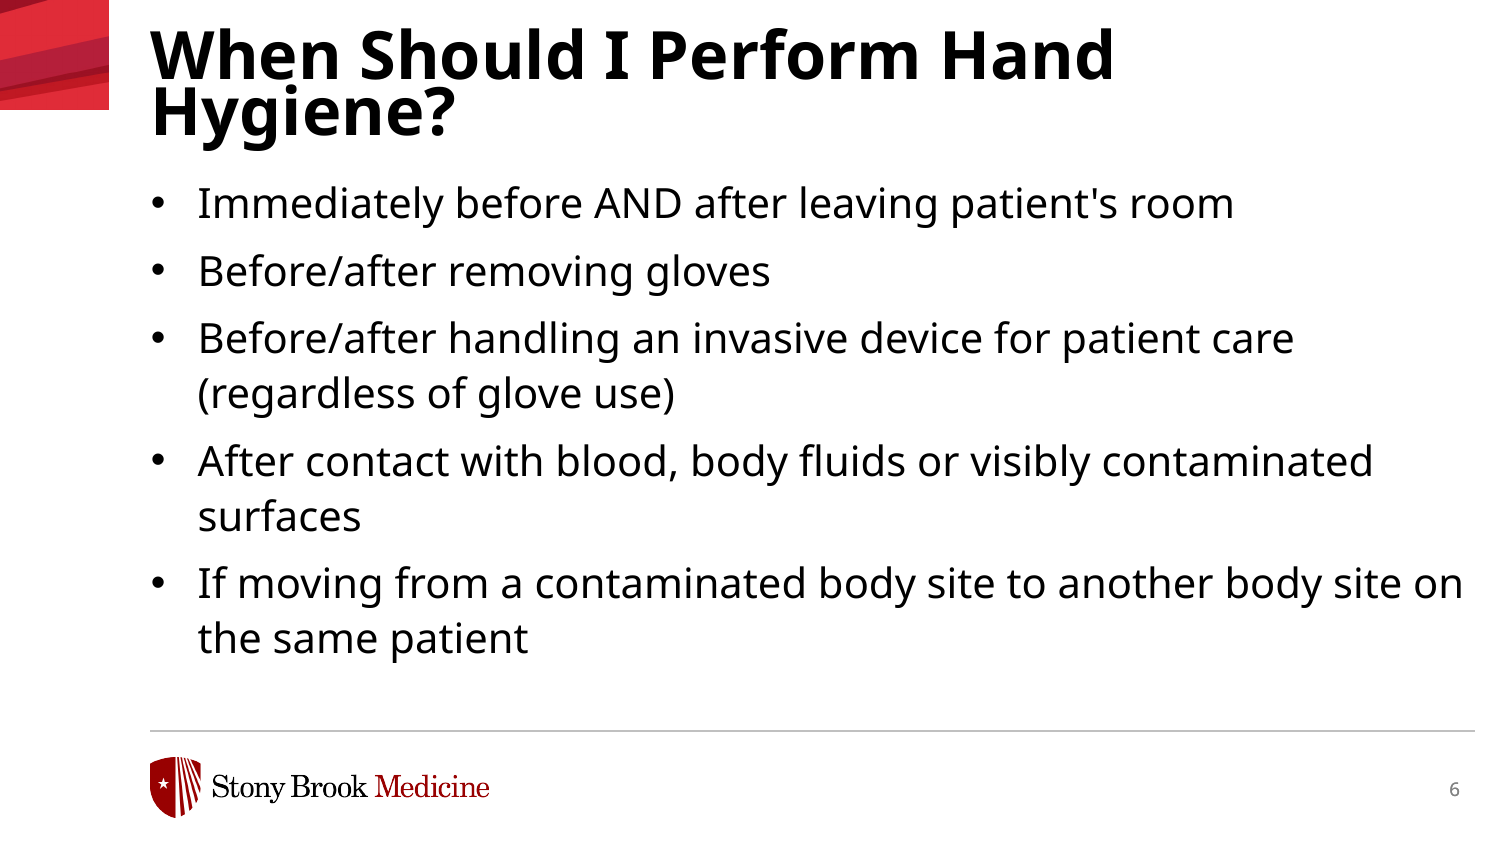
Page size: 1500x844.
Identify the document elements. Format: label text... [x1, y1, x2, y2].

title When Should I Perform Hand Hygiene? [150, 34, 1425, 171]
picture [0, 0, 109, 110]
picture [150, 757, 489, 818]
list Immediately before AND after leaving patient's room Before/after removing gloves Before/after handling an invasive device for patient care (regardless of glove use) After contact with blood, body fluids or visibly contaminated surfaces If moving from a contaminated body site to another body site on the same patient [150, 171, 1475, 747]
